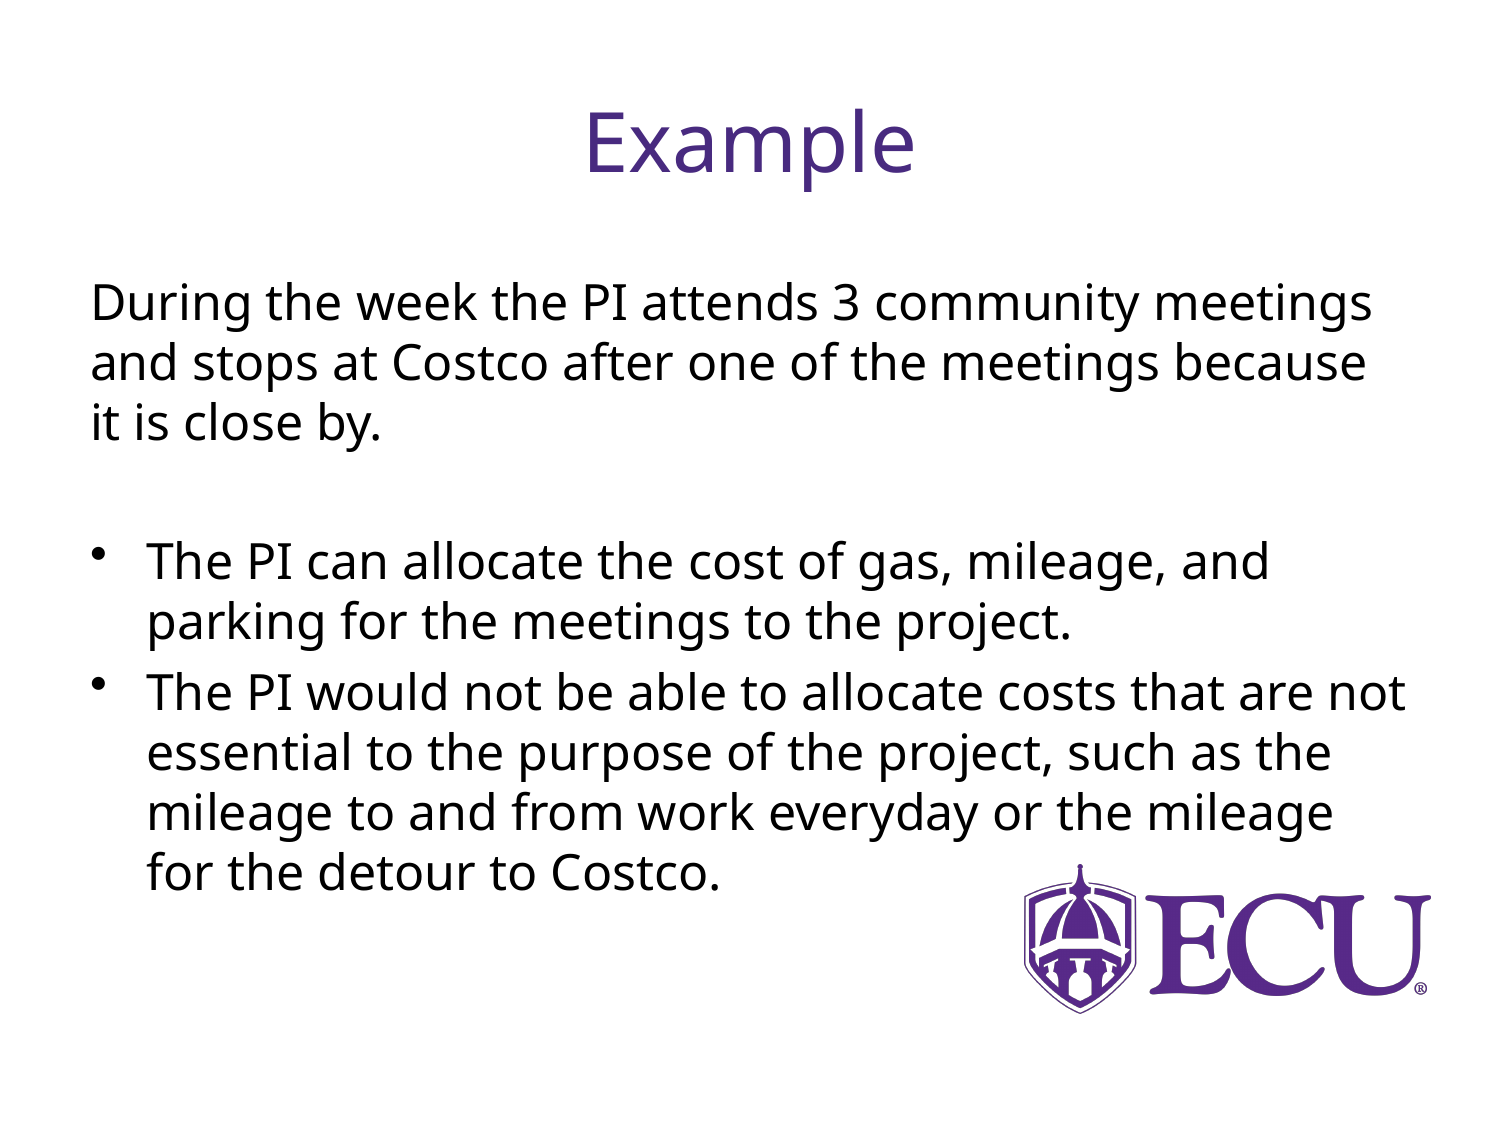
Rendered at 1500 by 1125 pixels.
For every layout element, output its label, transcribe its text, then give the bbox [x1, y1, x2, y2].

list During the week the PI attends 3 community meetings and stops at Costco after one of the meetings because it is close by. The PI can allocate the cost of gas, mileage, and parking for the meetings to the project. The PI would not be able to allocate costs that are not essential to the purpose of the project, such as the mileage to and from work everyday or the mileage for the detour to Costco. [74, 262, 1426, 1006]
title Example [74, 44, 1426, 233]
picture [1024, 864, 1431, 1014]
